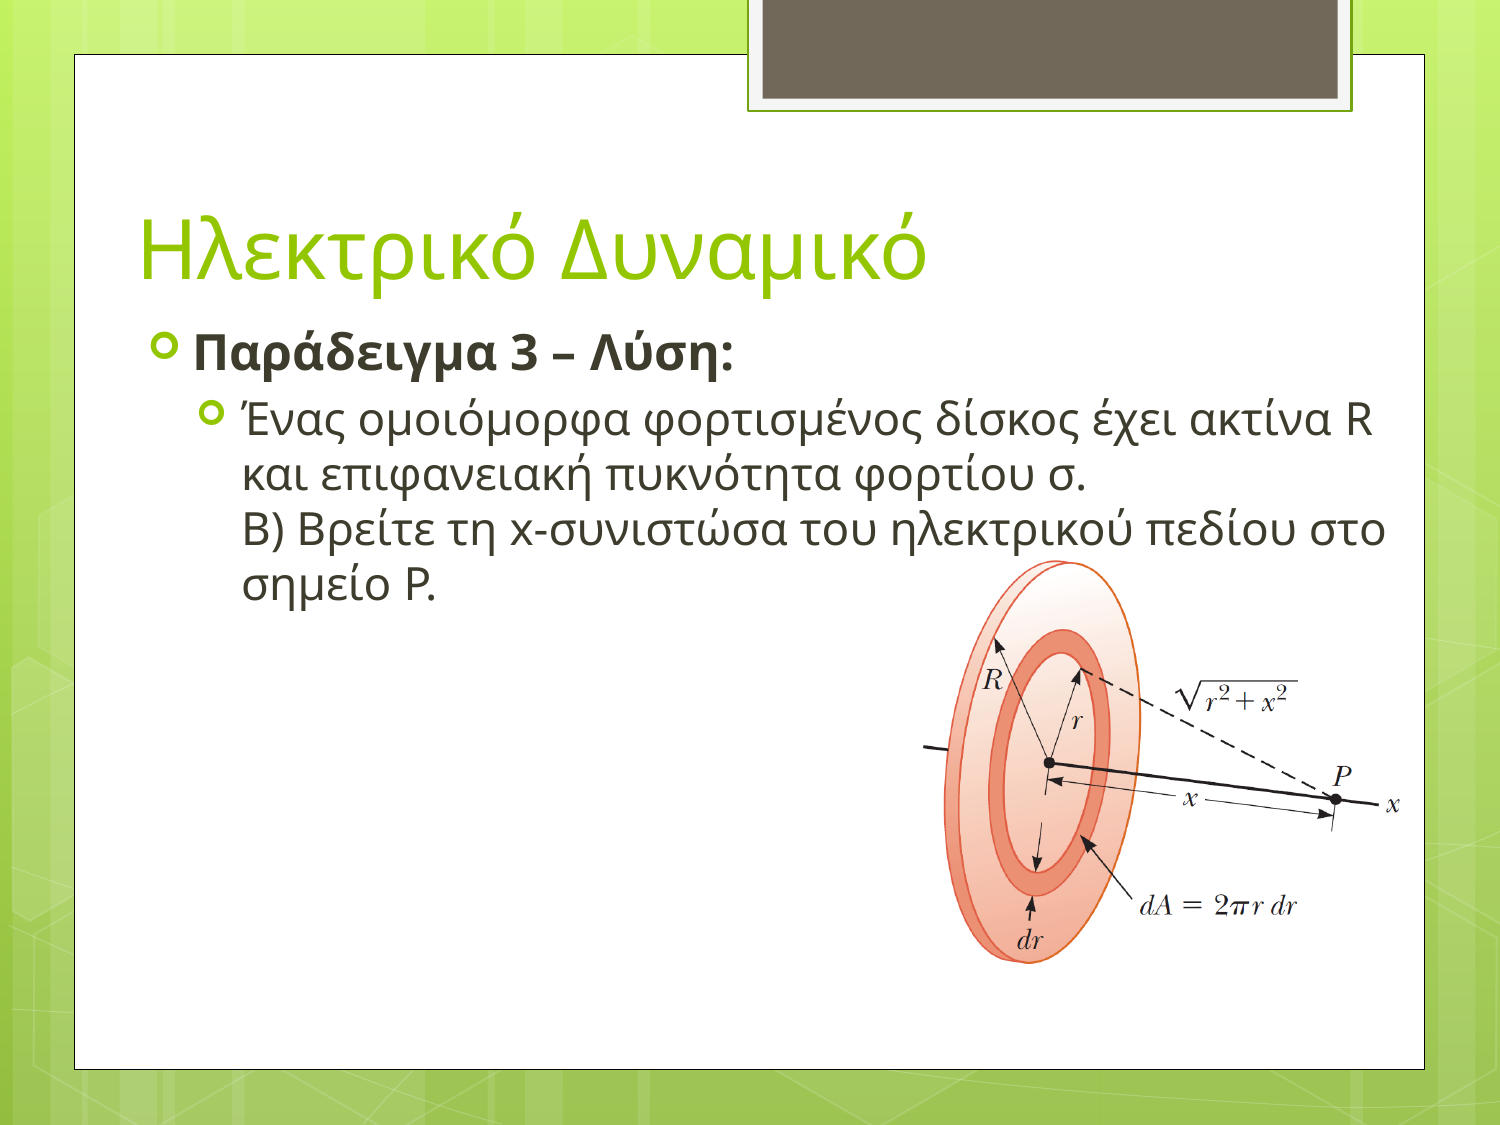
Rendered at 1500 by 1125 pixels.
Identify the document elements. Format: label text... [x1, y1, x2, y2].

title Ηλεκτρικό Δυναμικό [121, 116, 1338, 304]
list Παράδειγμα 3 – Λύση: Ένας ομοιόμορφα φορτισμένος δίσκος έχει ακτίνα R και επιφανειακή πυκνότητα φορτίου σ. Β) Βρείτε τη x-συνιστώσα του ηλεκτρικού πεδίου στο σημείο P. [121, 312, 1413, 1063]
picture [918, 549, 1413, 970]
